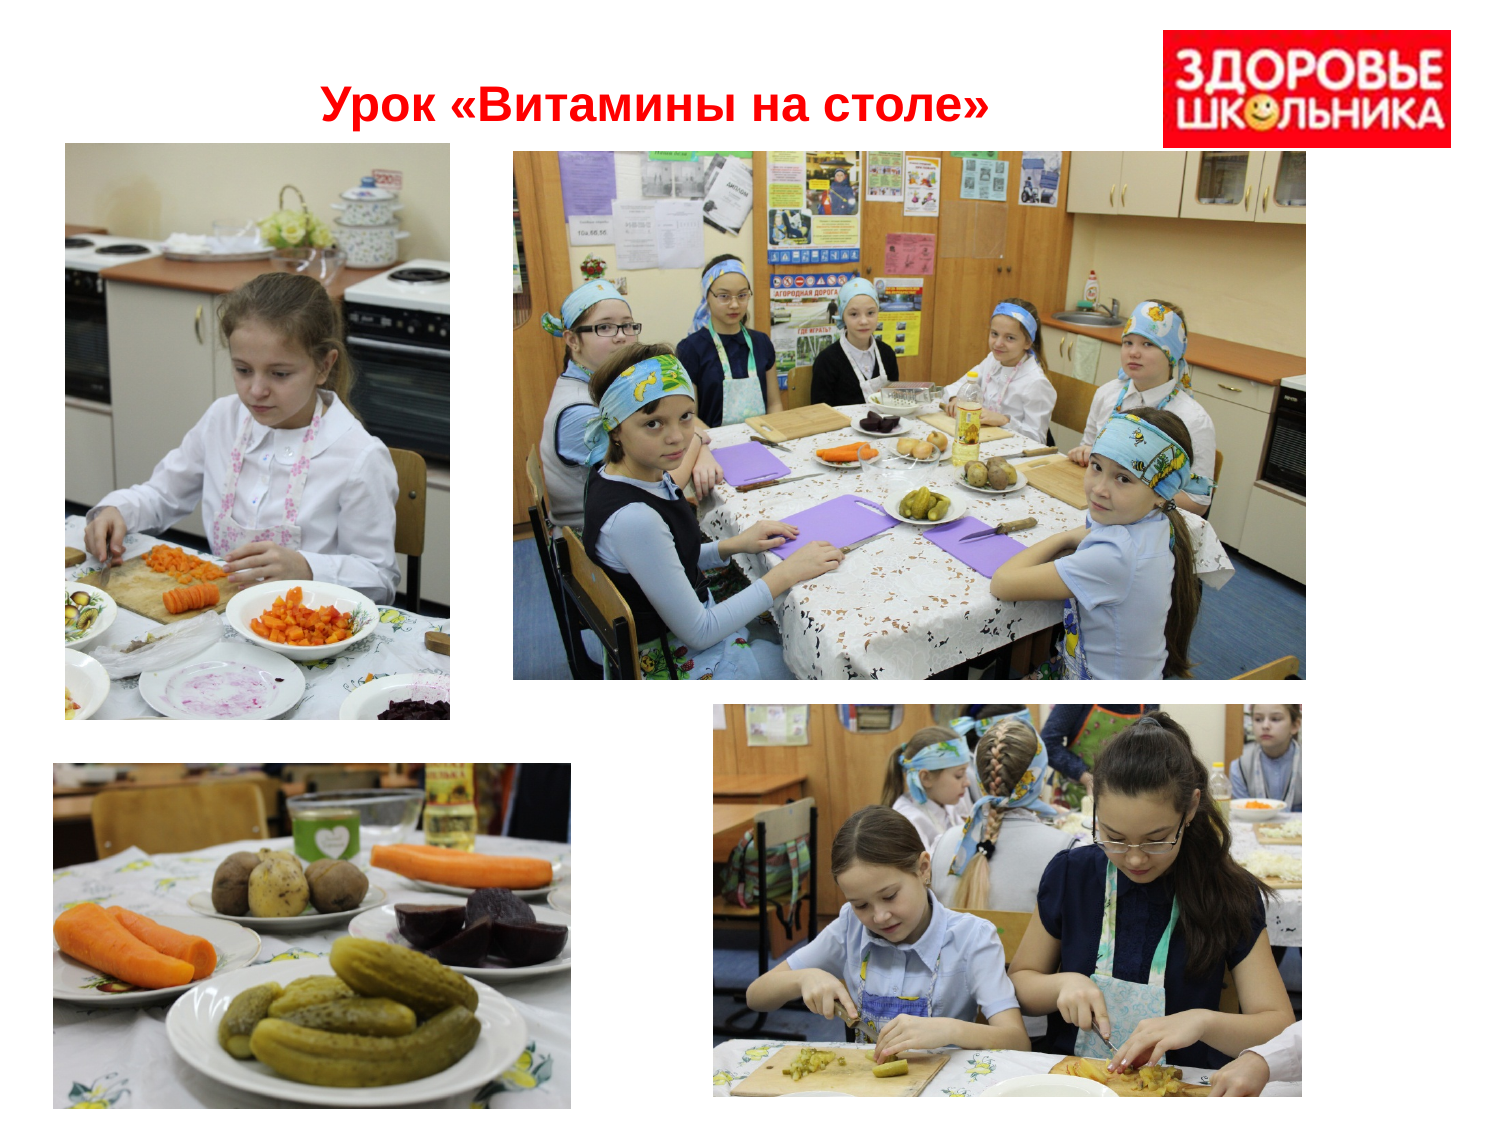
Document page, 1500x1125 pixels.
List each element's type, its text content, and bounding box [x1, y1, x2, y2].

picture [65, 143, 450, 720]
picture [52, 762, 572, 1109]
title Урок «Витамины на столе» [64, 30, 1162, 173]
picture [712, 703, 1303, 1097]
picture [1163, 30, 1451, 149]
picture [513, 151, 1306, 680]
